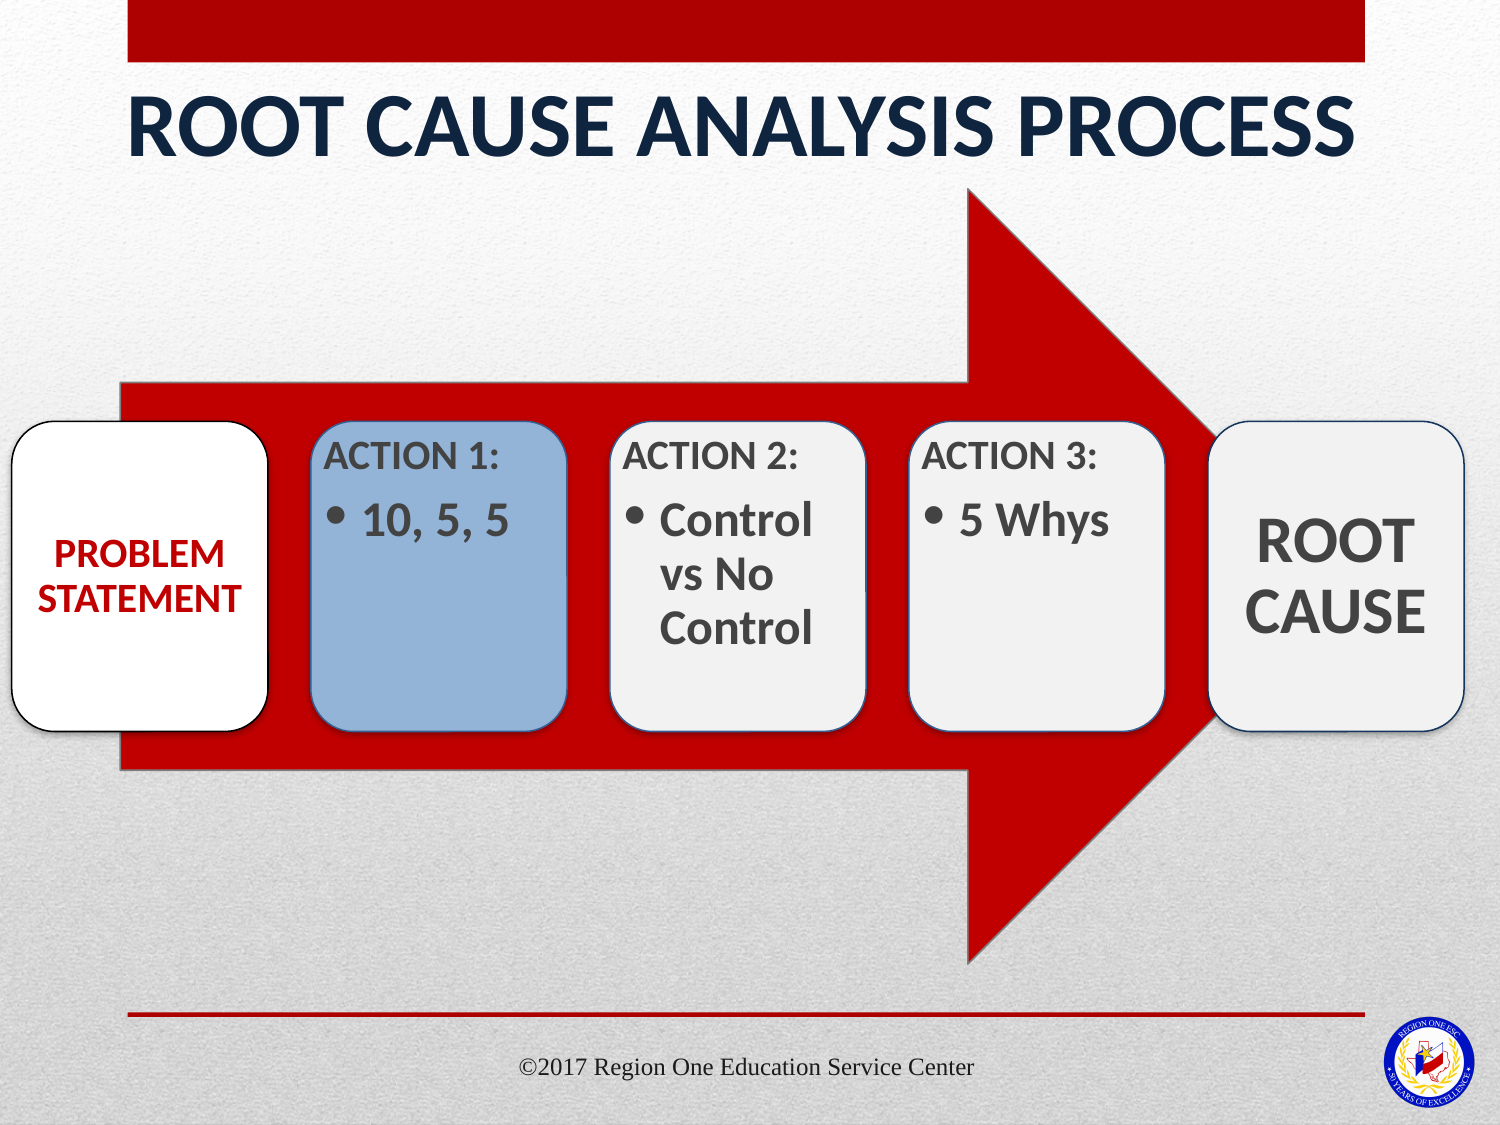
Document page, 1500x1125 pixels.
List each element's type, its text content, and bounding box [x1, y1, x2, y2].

footer ©2017 Region One Education Service Center [131, 1035, 1363, 1096]
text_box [10, 187, 1465, 965]
text_box ROOT CAUSE ANALYSIS PROCESS [89, 57, 1396, 187]
picture [1382, 1015, 1476, 1108]
